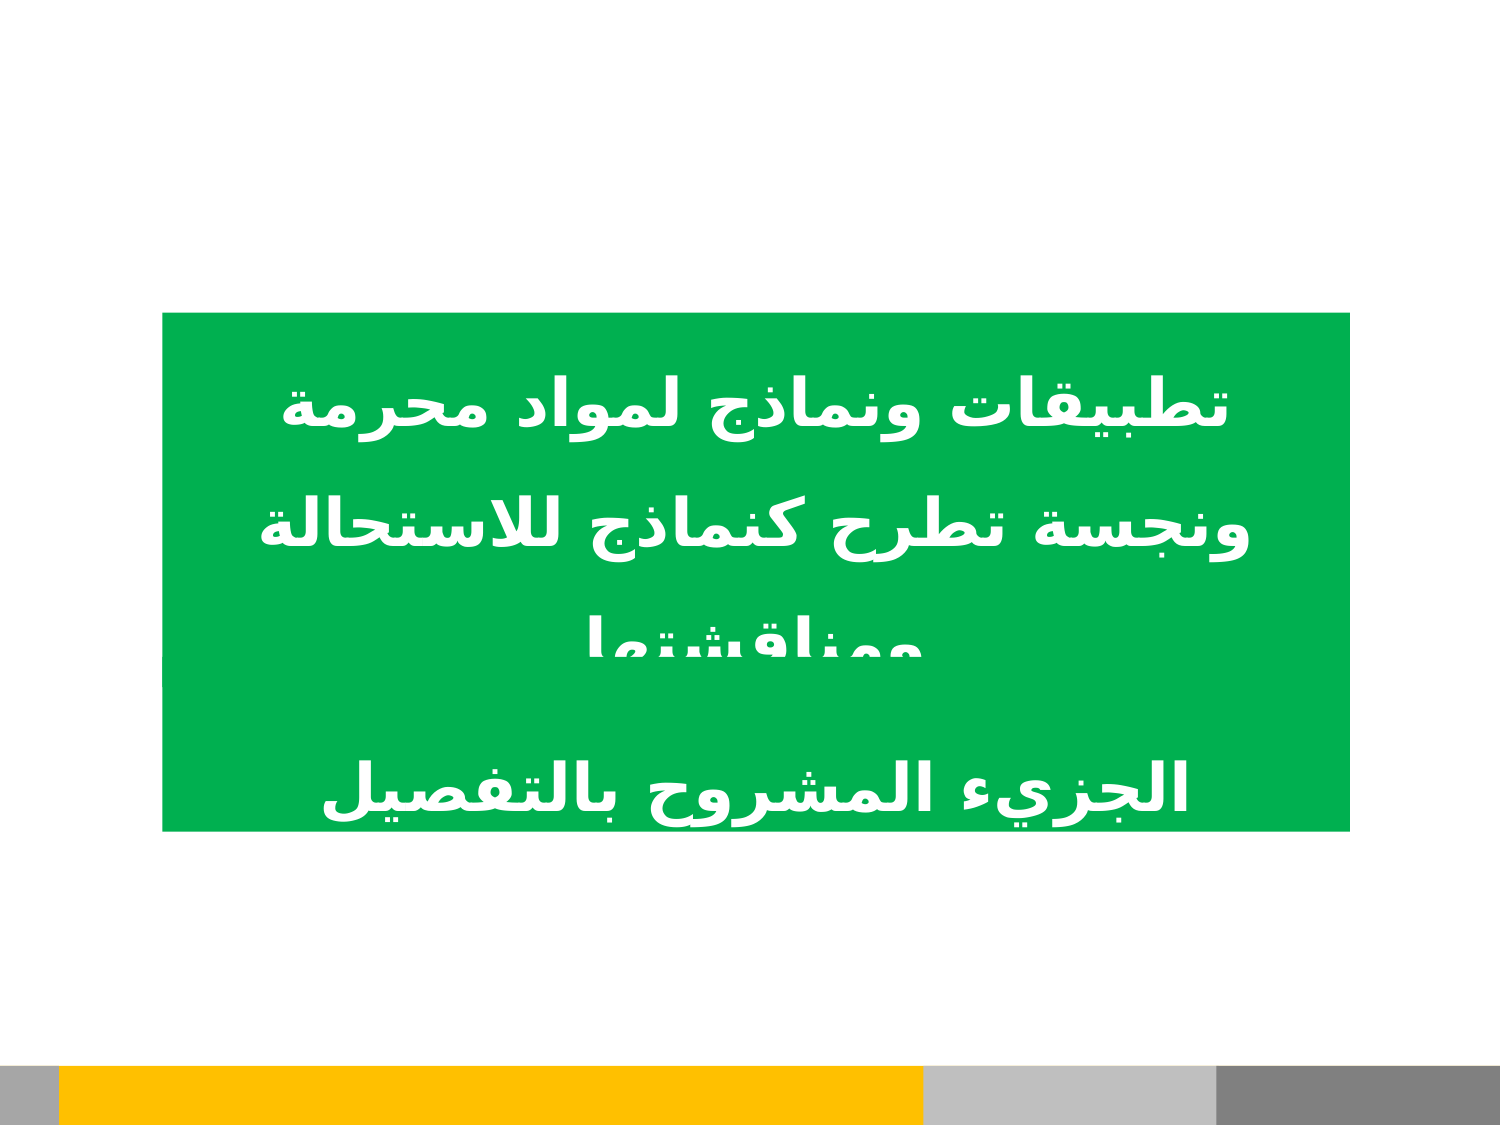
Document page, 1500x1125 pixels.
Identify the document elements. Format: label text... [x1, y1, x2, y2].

text_box الجزيء المشروح بالتفصيل [160, 655, 1352, 834]
text_box [61, 1064, 921, 1125]
text_box [1214, 1064, 1500, 1125]
text_box [921, 1064, 1214, 1125]
text_box [0, 1064, 61, 1125]
text_box تطبيقات ونماذج لمواد محرمة ونجسة تطرح كنماذج للاستحالة ومناقشتها [160, 310, 1352, 655]
